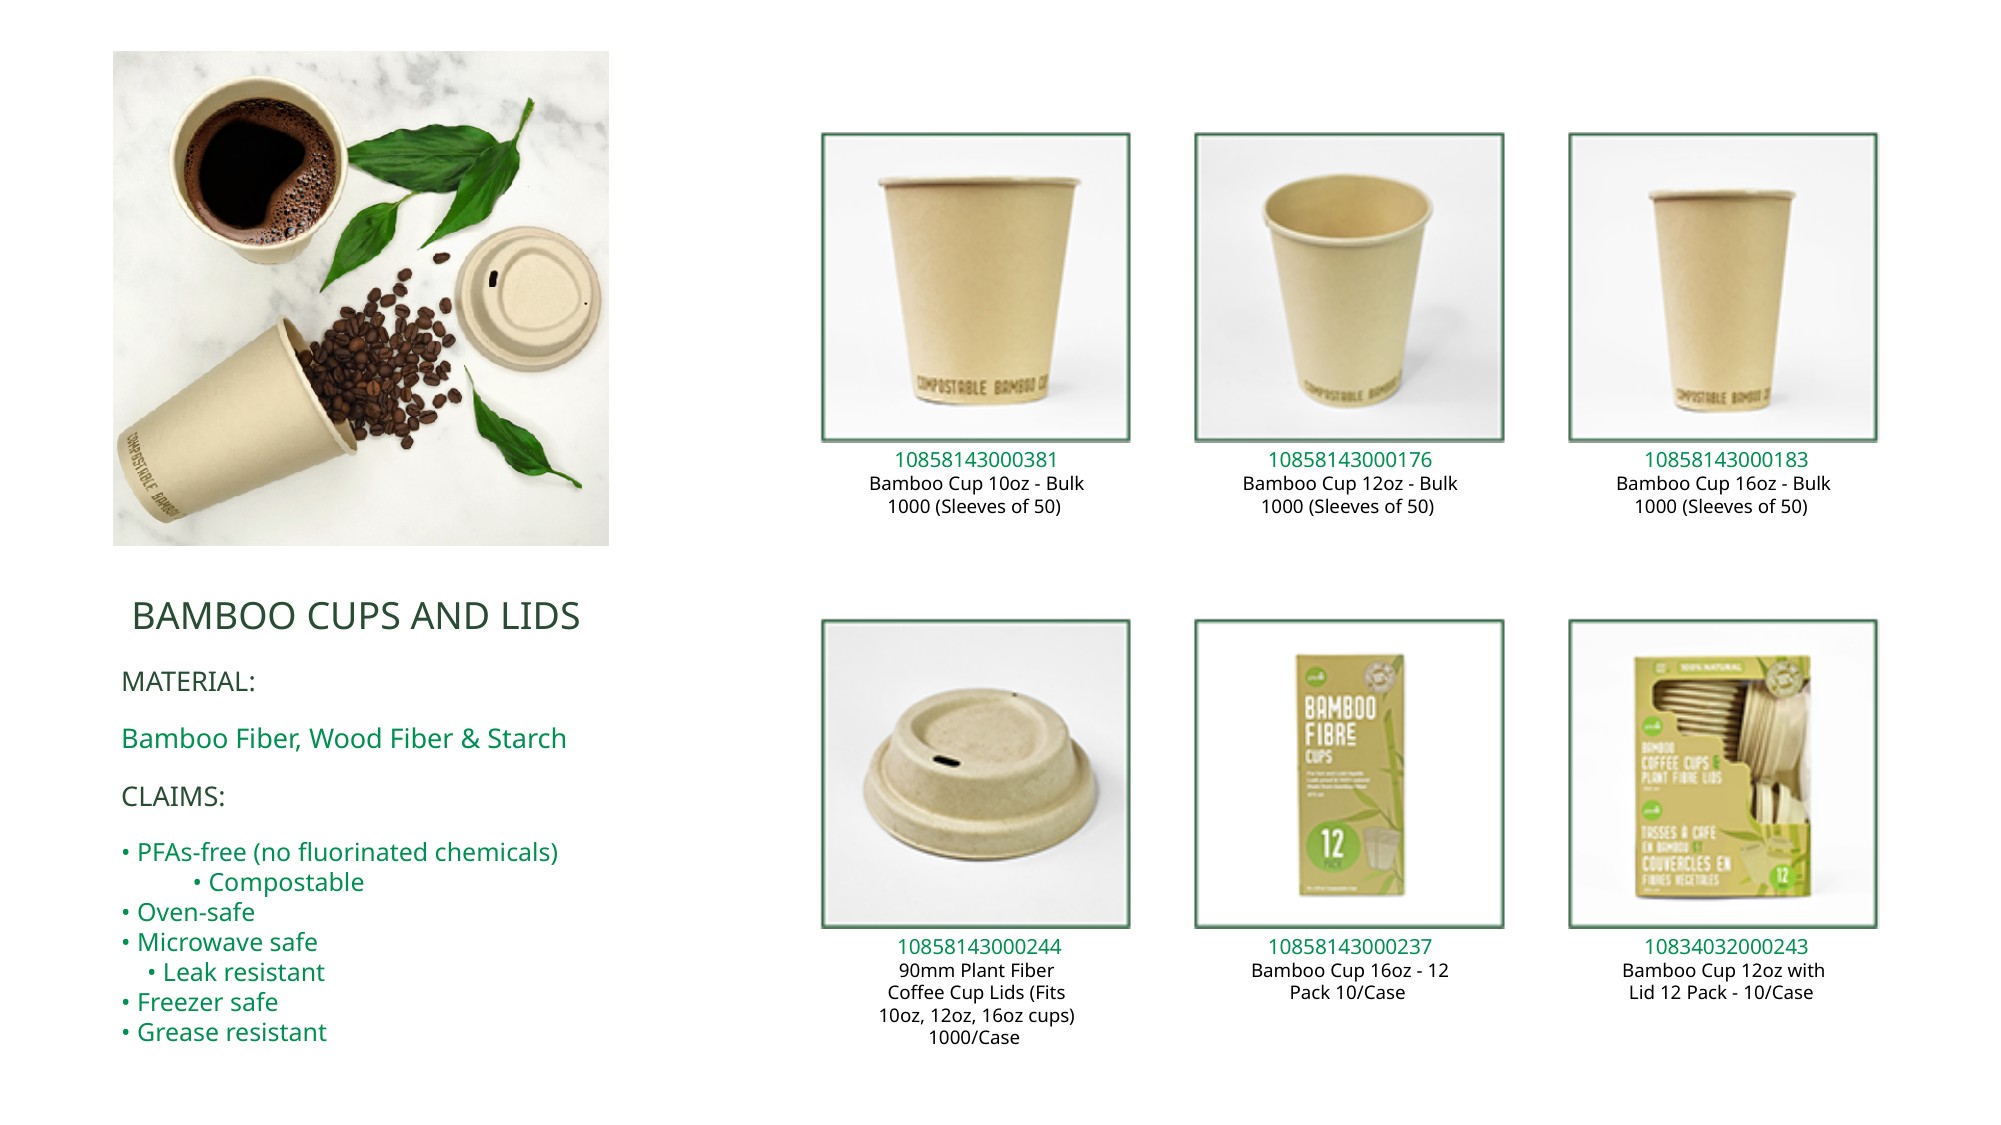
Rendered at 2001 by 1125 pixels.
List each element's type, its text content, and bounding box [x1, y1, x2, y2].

picture [1193, 132, 1507, 444]
text_box 10834032000243 Bamboo Cup 12oz with Lid 12 Pack - 10/Case [1603, 930, 1844, 1066]
text_box 10858143000237 Bamboo Cup 16oz - 12 Pack 10/Case [1239, 930, 1461, 1066]
text_box MATERIAL: Bamboo Fiber, Wood Fiber & Starch CLAIMS: • PFAs-free (no fluorinated chemicals) • Compostable • Oven-safe • Microwave safe • Leak resistant • Freezer safe • Grease resistant [113, 599, 668, 1092]
picture [113, 51, 609, 547]
text_box 10858143000183 Bamboo Cup 16oz - Bulk 1000 (Sleeves of 50) [1603, 444, 1844, 580]
picture [820, 618, 1134, 930]
text_box 10858143000381 Bamboo Cup 10oz - Bulk 1000 (Sleeves of 50) [856, 444, 1097, 580]
text_box 10858143000244 90mm Plant Fiber Coffee Cup Lids (Fits 10oz, 12oz, 16oz cups) 1000/Case [866, 930, 1088, 1111]
picture [1193, 618, 1507, 930]
picture [1567, 618, 1881, 930]
text_box 10858143000176 Bamboo Cup 12oz - Bulk 1000 (Sleeves of 50) [1230, 444, 1471, 580]
picture [820, 132, 1134, 444]
text_box BAMBOO CUPS AND LIDS [124, 584, 589, 645]
picture [1567, 132, 1881, 444]
